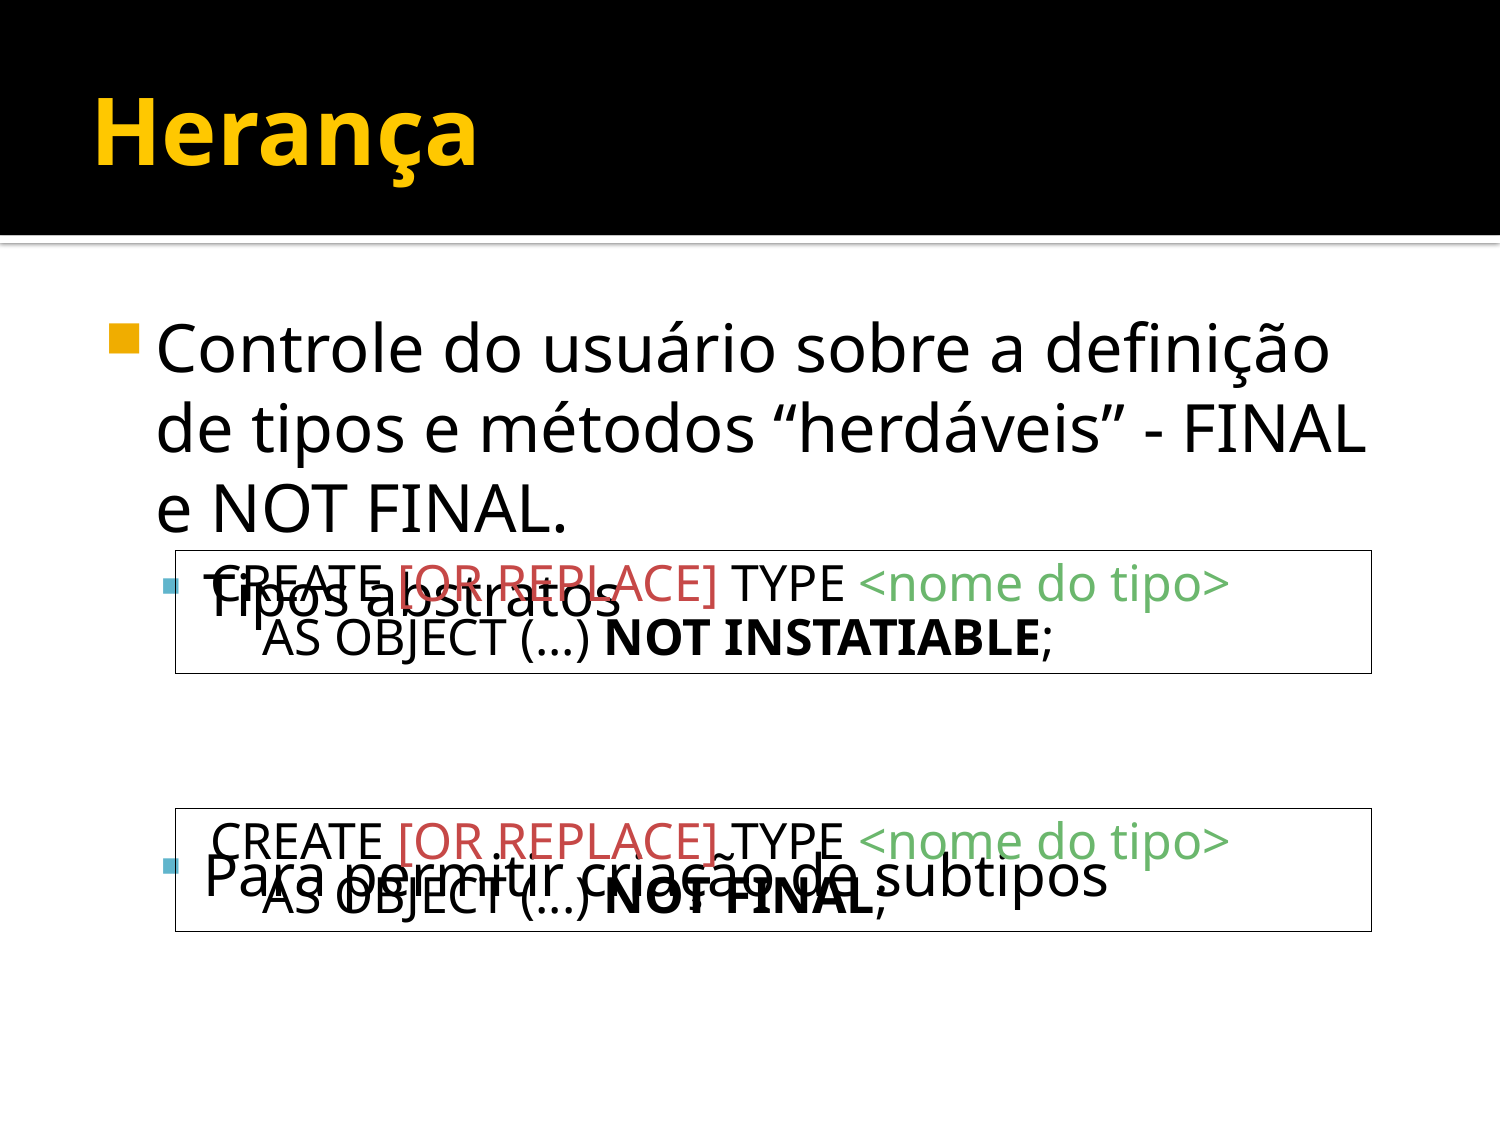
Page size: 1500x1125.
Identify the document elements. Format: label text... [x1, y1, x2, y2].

text_box CREATE [OR REPLACE] TYPE <nome do tipo> AS OBJECT (...) NOT FINAL; [175, 808, 1372, 932]
title Herança [75, 25, 1425, 231]
list Controle do usuário sobre a definição de tipos e métodos “herdáveis” - FINAL e NOT FINAL. Tipos abstratos Para permitir criação de subtipos [74, 290, 1426, 1051]
text_box CREATE [OR REPLACE] TYPE <nome do tipo> AS OBJECT (...) NOT INSTATIABLE; [175, 550, 1372, 674]
